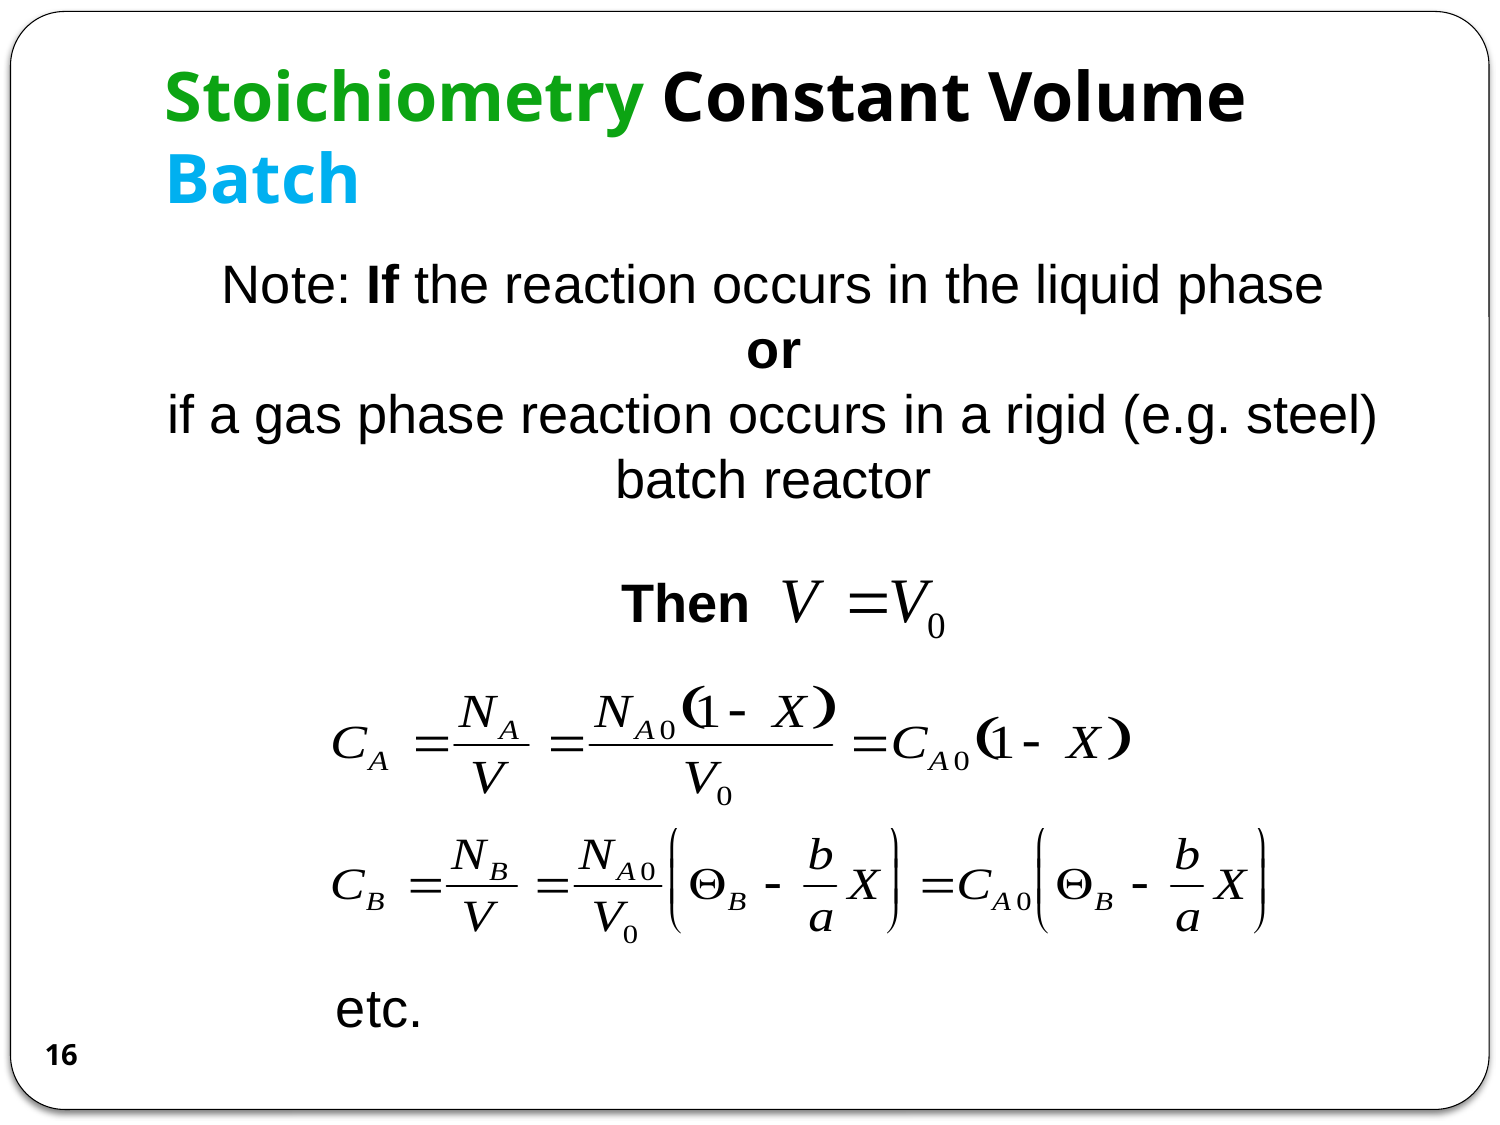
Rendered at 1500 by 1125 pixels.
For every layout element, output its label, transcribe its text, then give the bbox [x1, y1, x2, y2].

title Stoichiometry Constant Volume Batch [150, 45, 1425, 233]
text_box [605, 560, 950, 644]
slide_number 16 [23, 1018, 99, 1094]
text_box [322, 679, 1276, 1032]
text_box Note: If the reaction occurs in the liquid phase or if a gas phase reaction occurs in a rigid (e.g. steel) batch reactor [98, 242, 1449, 517]
